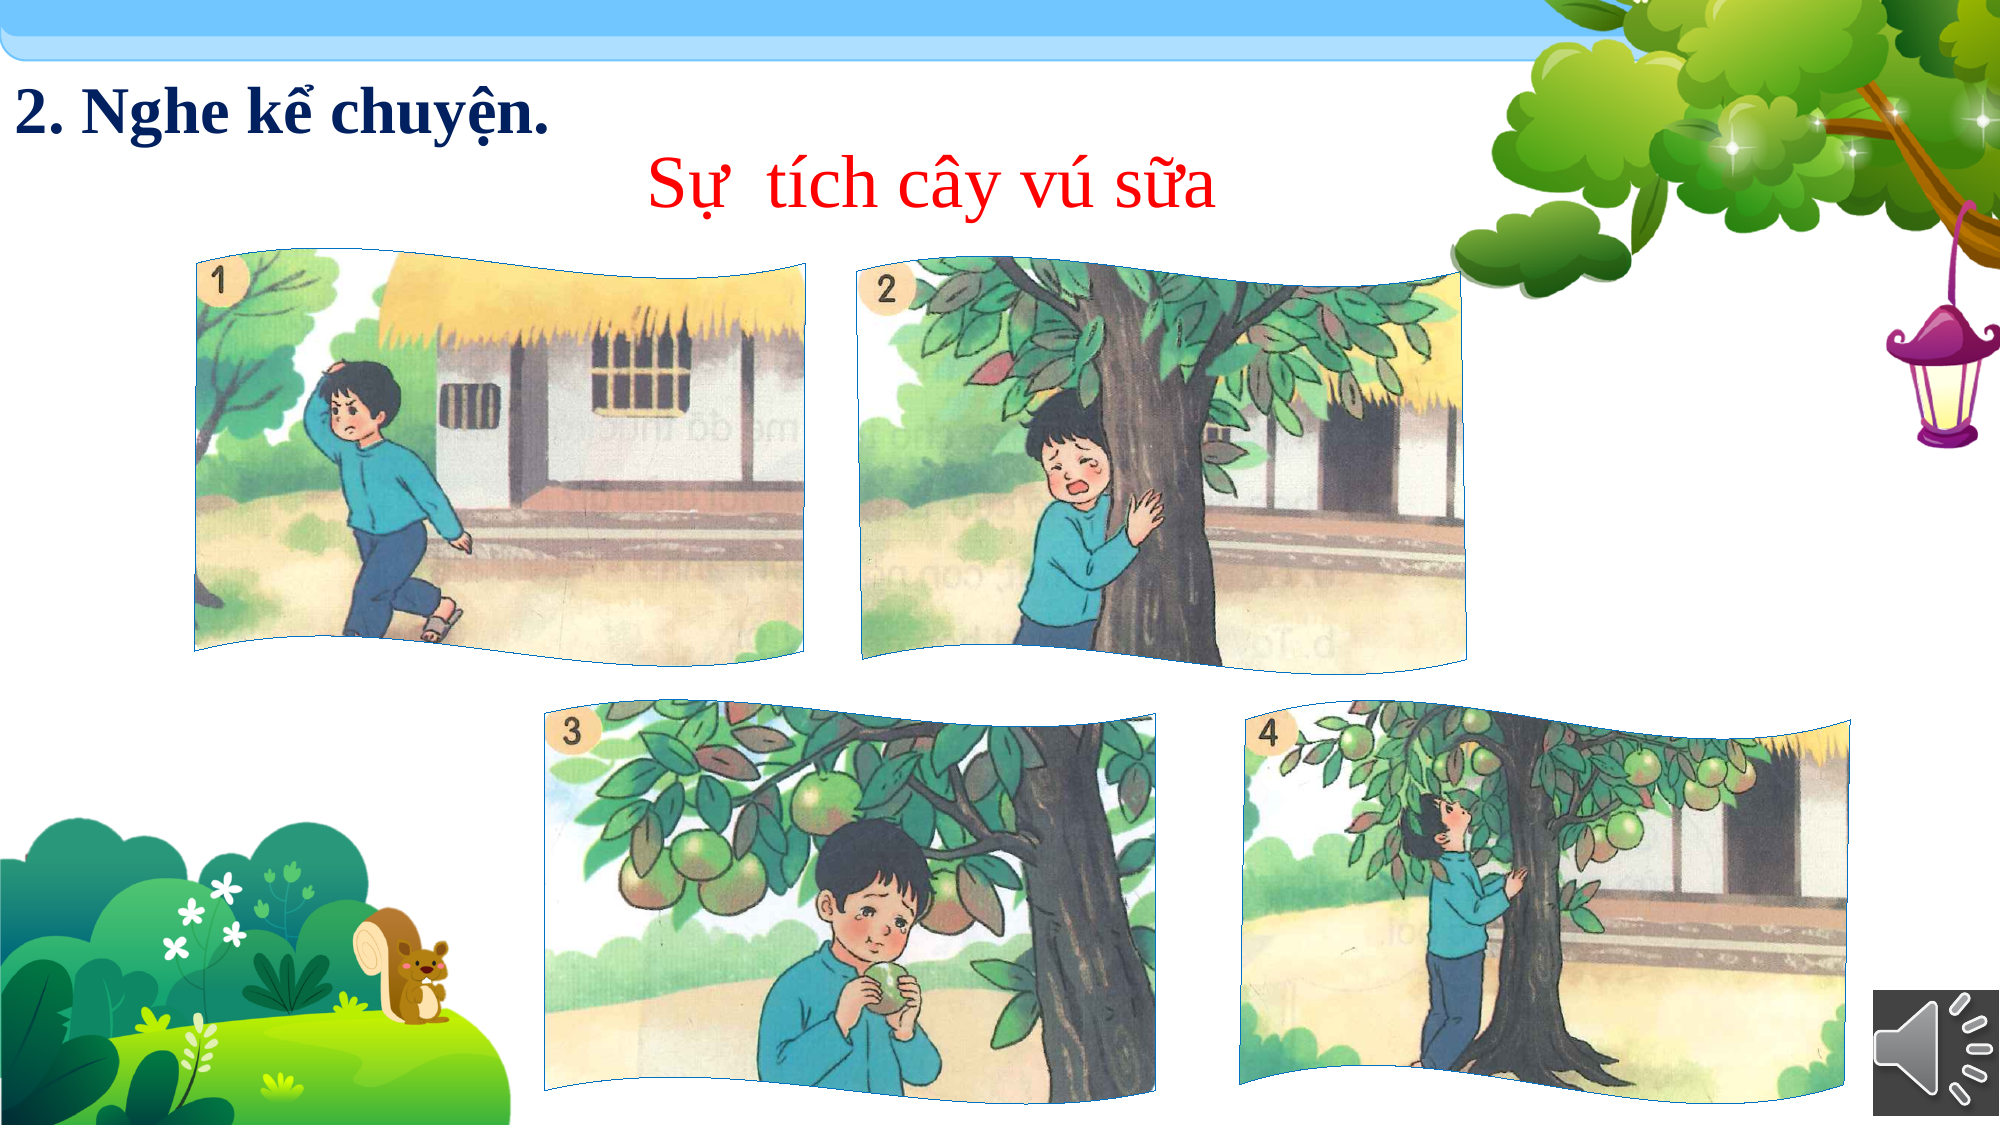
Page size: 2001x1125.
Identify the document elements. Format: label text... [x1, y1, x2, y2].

picture [194, 247, 806, 667]
picture [0, 794, 518, 1125]
text_box 2. Nghe kể chuyện. [0, 61, 579, 155]
text_box Sự tích cây vú sữa [632, 125, 1304, 230]
picture [855, 0, 2000, 676]
picture [1239, 699, 1851, 1105]
picture [544, 699, 1156, 1105]
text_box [0, 0, 1354, 61]
picture [1872, 989, 2000, 1117]
